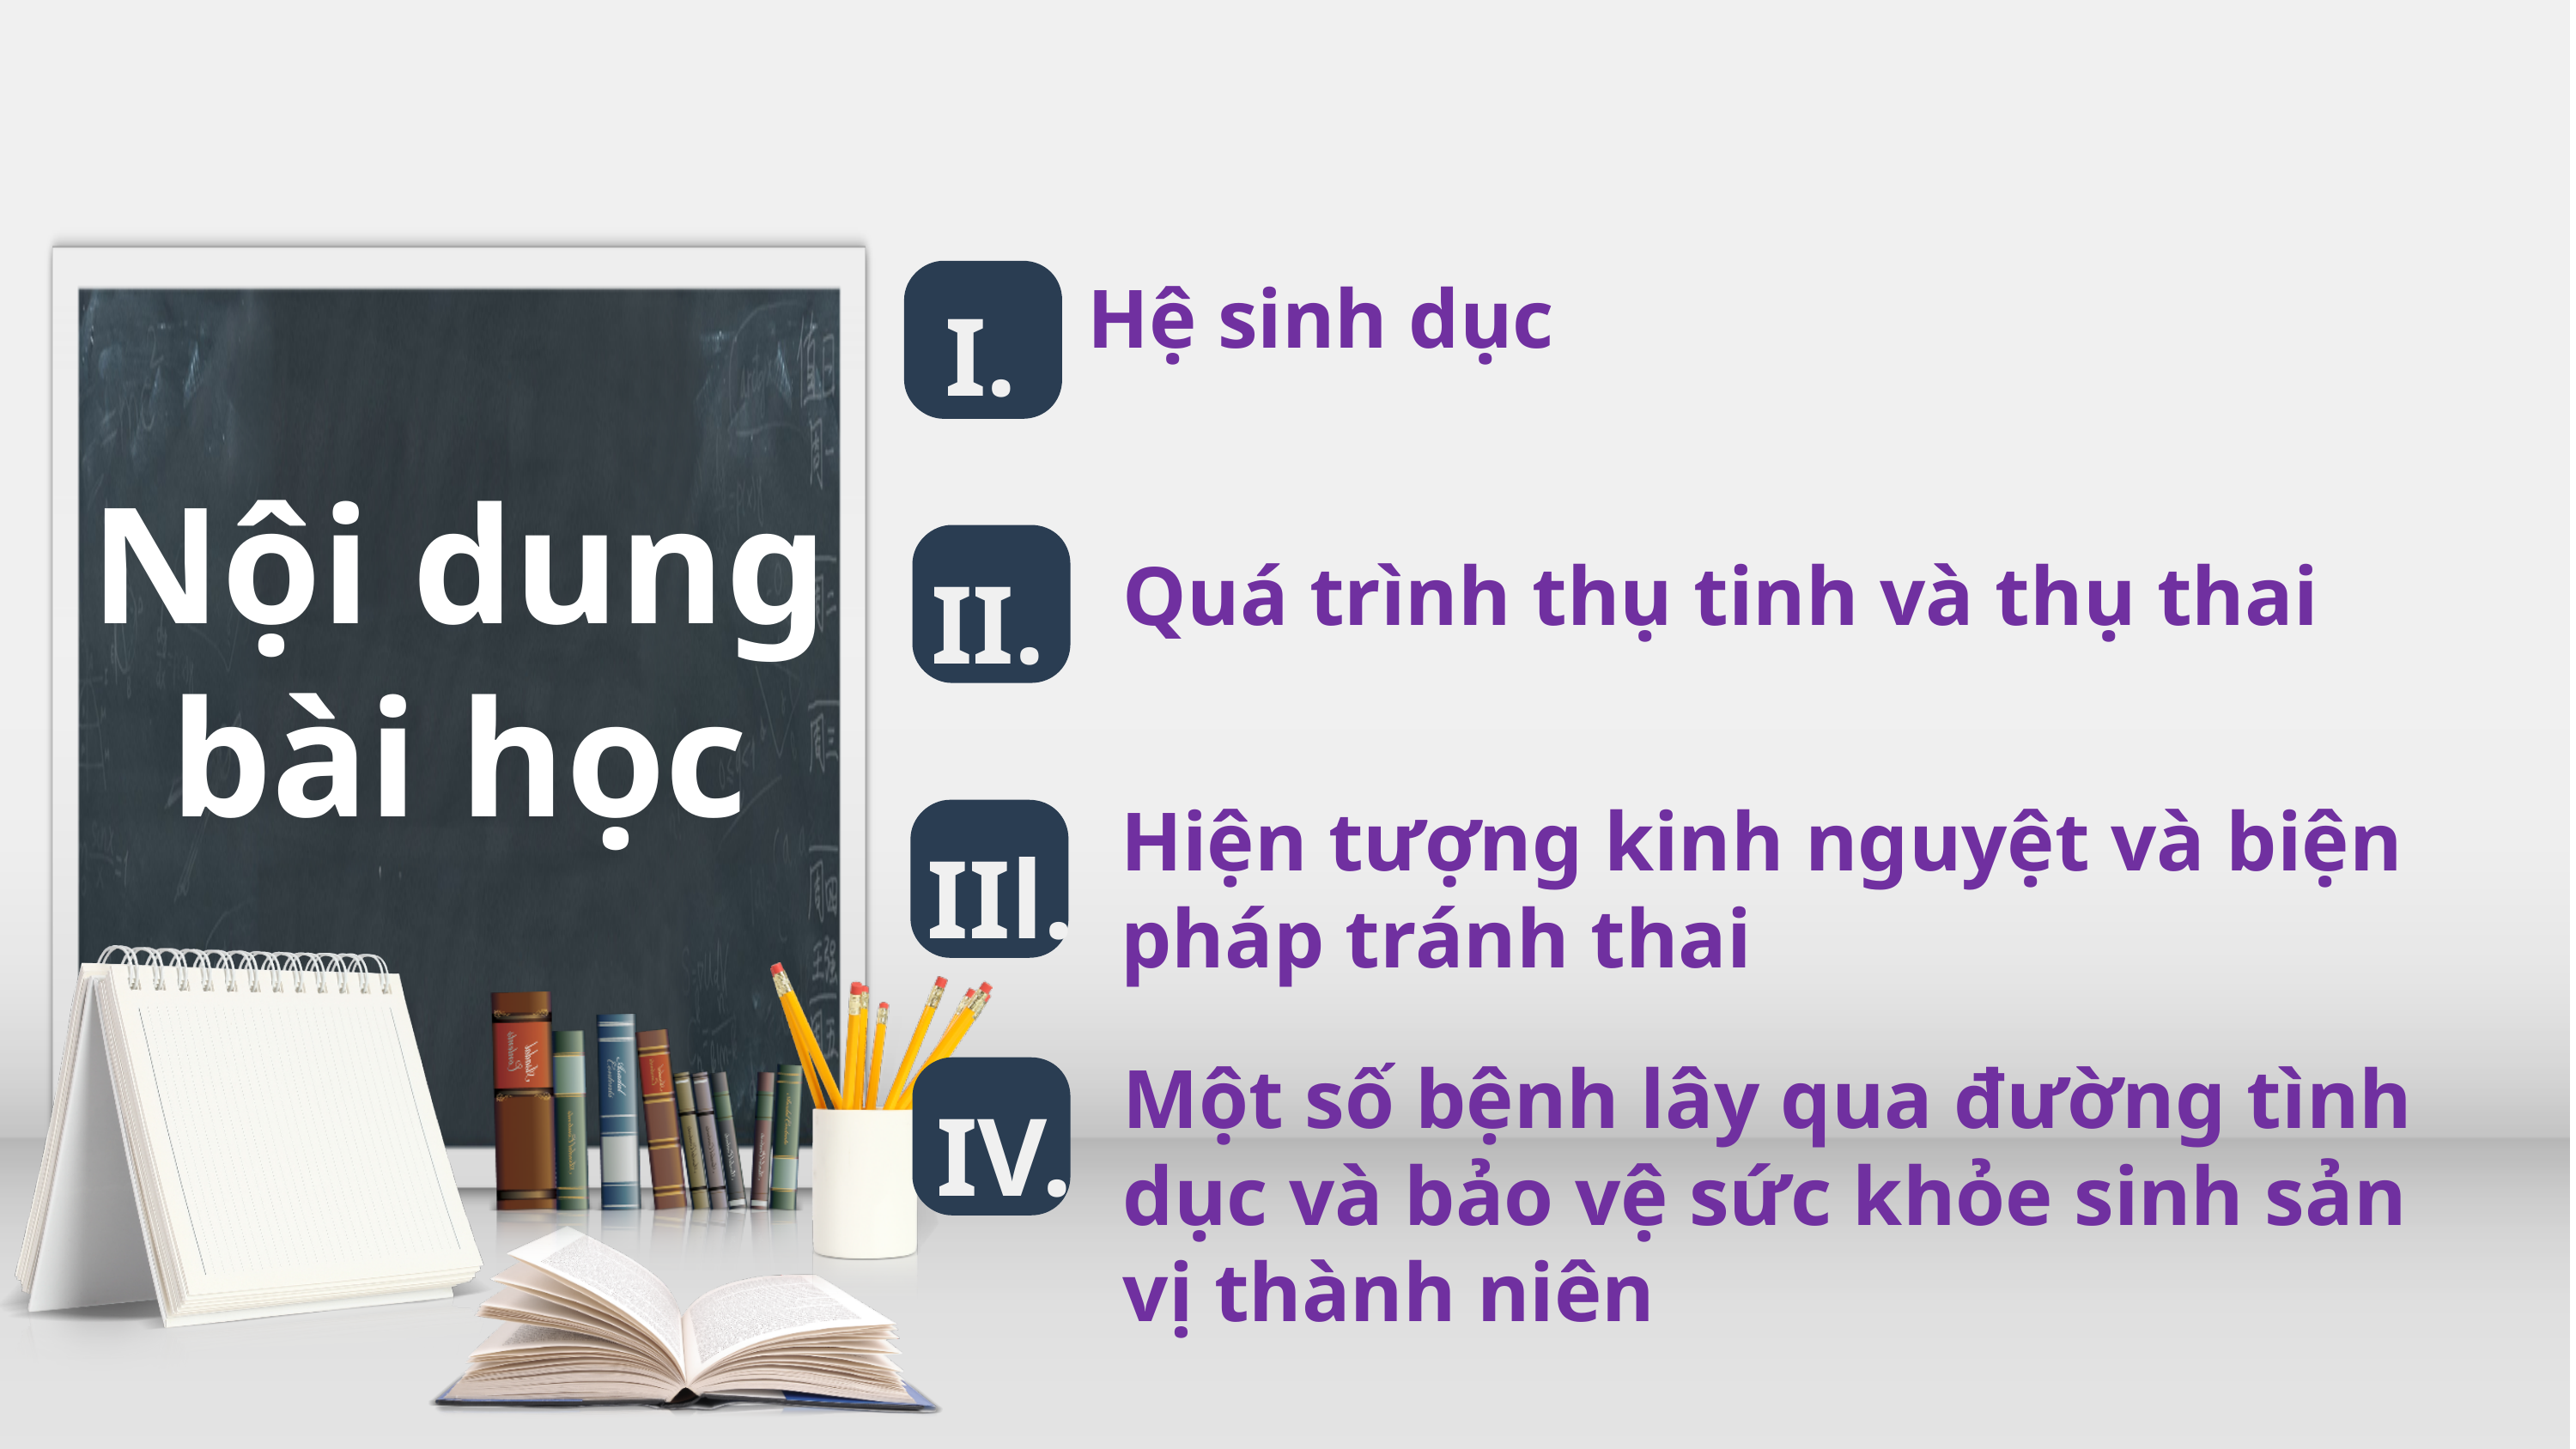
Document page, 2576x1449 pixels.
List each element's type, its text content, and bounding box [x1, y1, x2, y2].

text_box Hiện tượng kinh nguyệt và biện pháp tránh thai [1108, 784, 2490, 991]
picture [0, 227, 993, 1419]
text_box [912, 1057, 1079, 1227]
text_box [912, 524, 1071, 694]
text_box Quá trình thụ tinh và thụ thai [1110, 538, 2493, 648]
text_box [0, 0, 2571, 1449]
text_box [903, 260, 1062, 426]
text_box Một số bệnh lây qua đường tình dục và bảo vệ sức khỏe sinh sản vị thành niên [1110, 1041, 2493, 1345]
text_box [910, 799, 1073, 969]
text_box Hệ sinh dục [1075, 260, 2415, 371]
